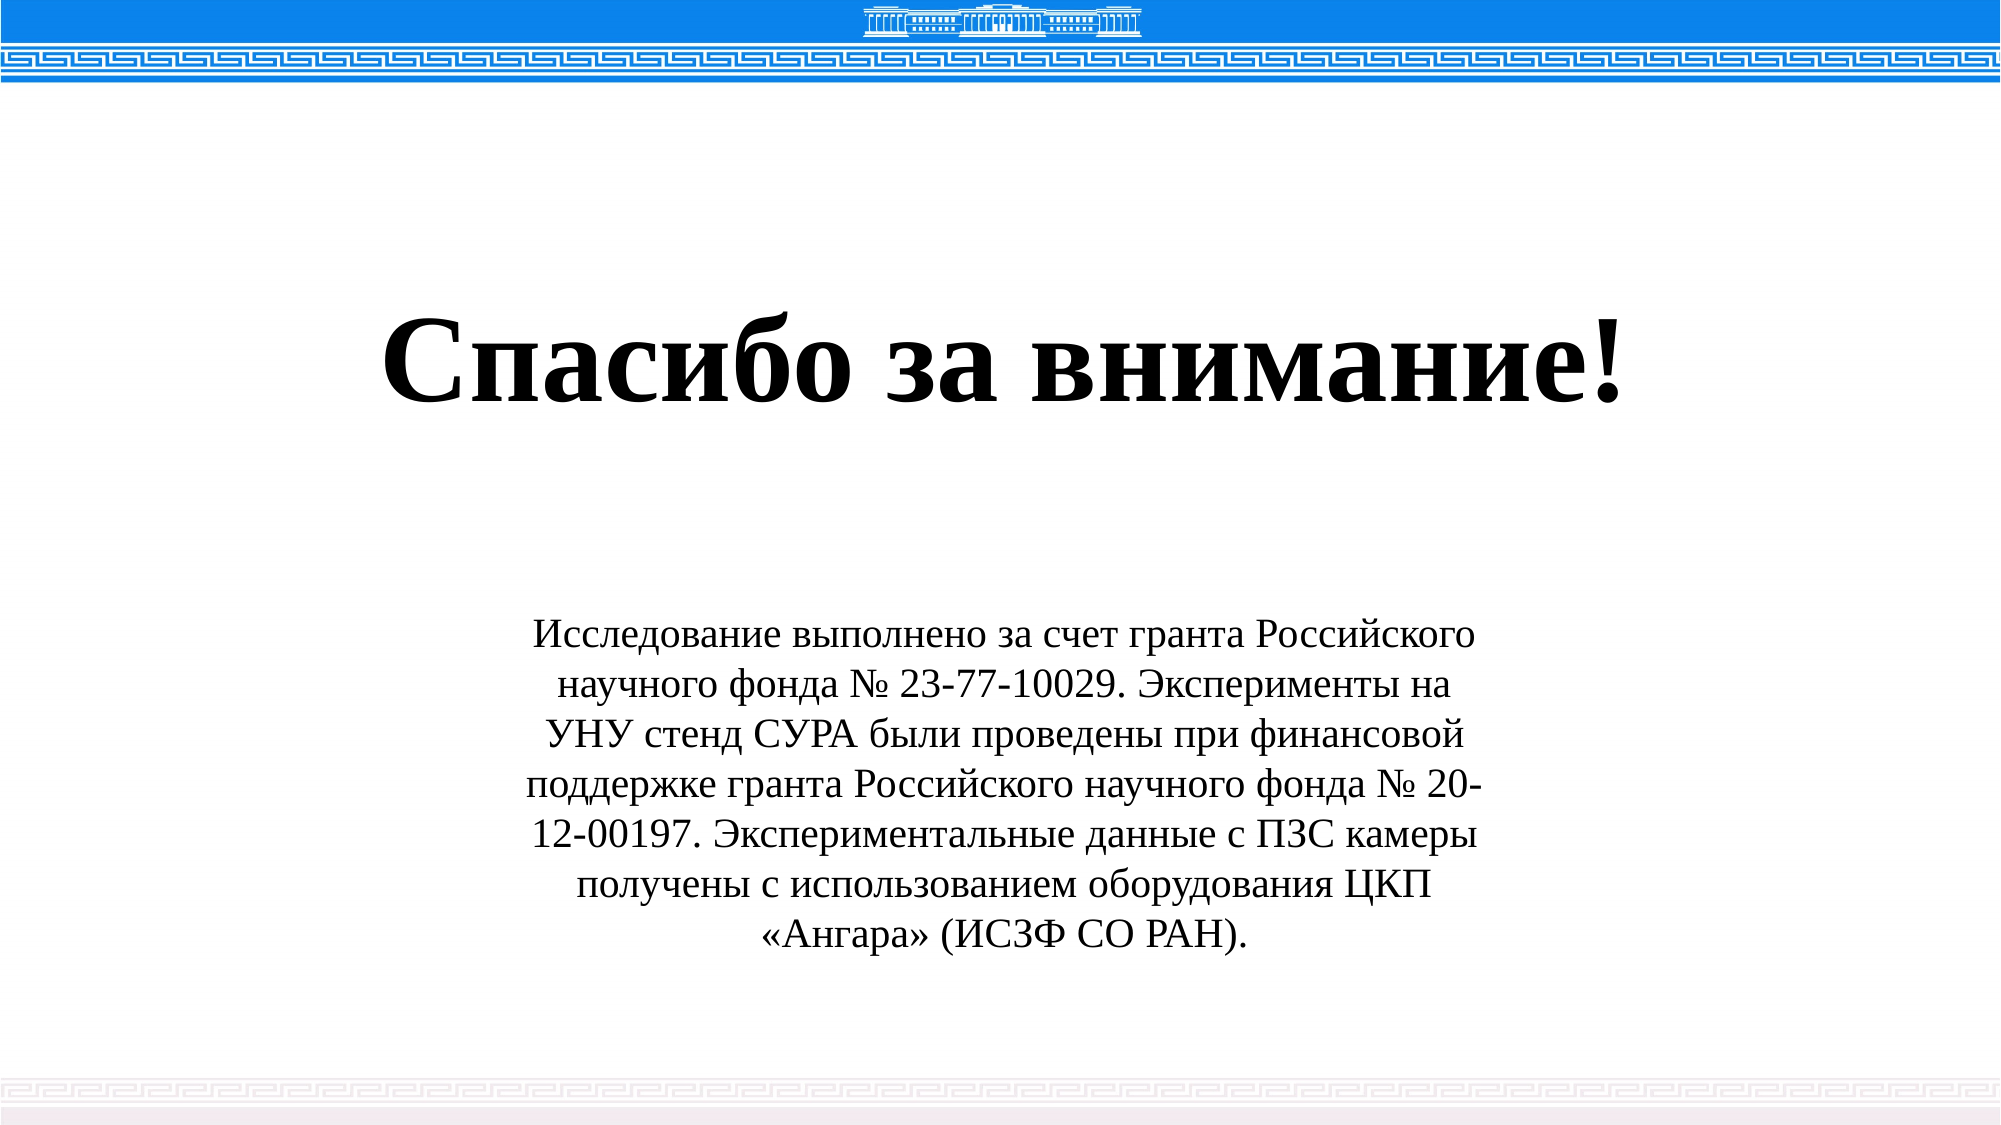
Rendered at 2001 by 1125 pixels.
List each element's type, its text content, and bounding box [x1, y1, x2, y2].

picture [0, 0, 2001, 1125]
text_box Исследование выполнено за счет гранта Российского научного фонда № 23-77-10029. Эксперименты на УНУ стенд СУРА были проведены при финансовой поддержке гранта Российского научного фонда № 20-12-00197. Экспериментальные данные с ПЗС камеры получены с использованием оборудования ЦКП «Ангара» (ИСЗФ СО РАН). [504, 598, 1505, 964]
text_box Спасибо за внимание! [298, 268, 1711, 434]
